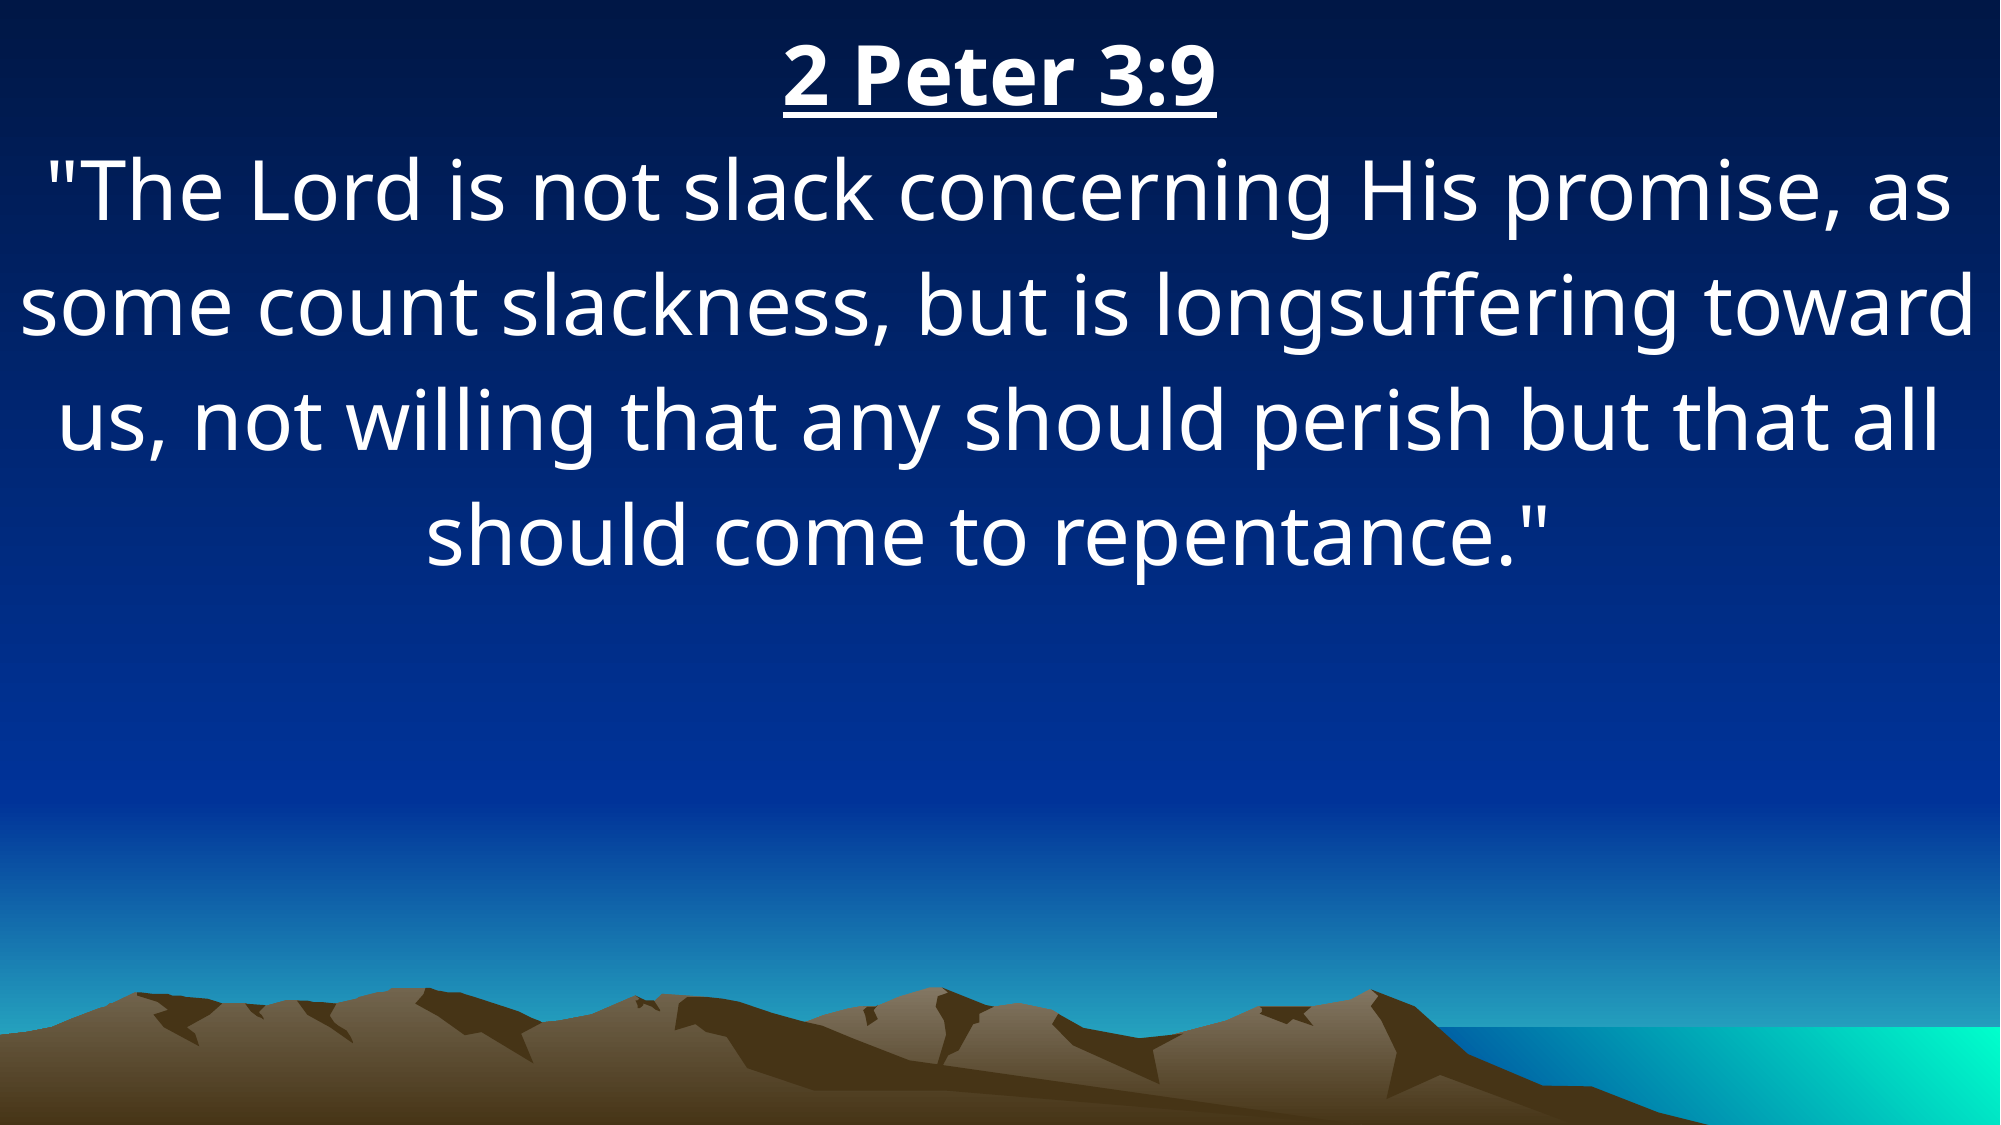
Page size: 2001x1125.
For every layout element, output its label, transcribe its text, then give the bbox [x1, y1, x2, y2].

text_box 2 Peter 3:9 "The Lord is not slack concerning His promise, as some count slackness, but is longsuffering toward us, not willing that any should perish but that all should come to repentance." [0, 0, 2000, 825]
